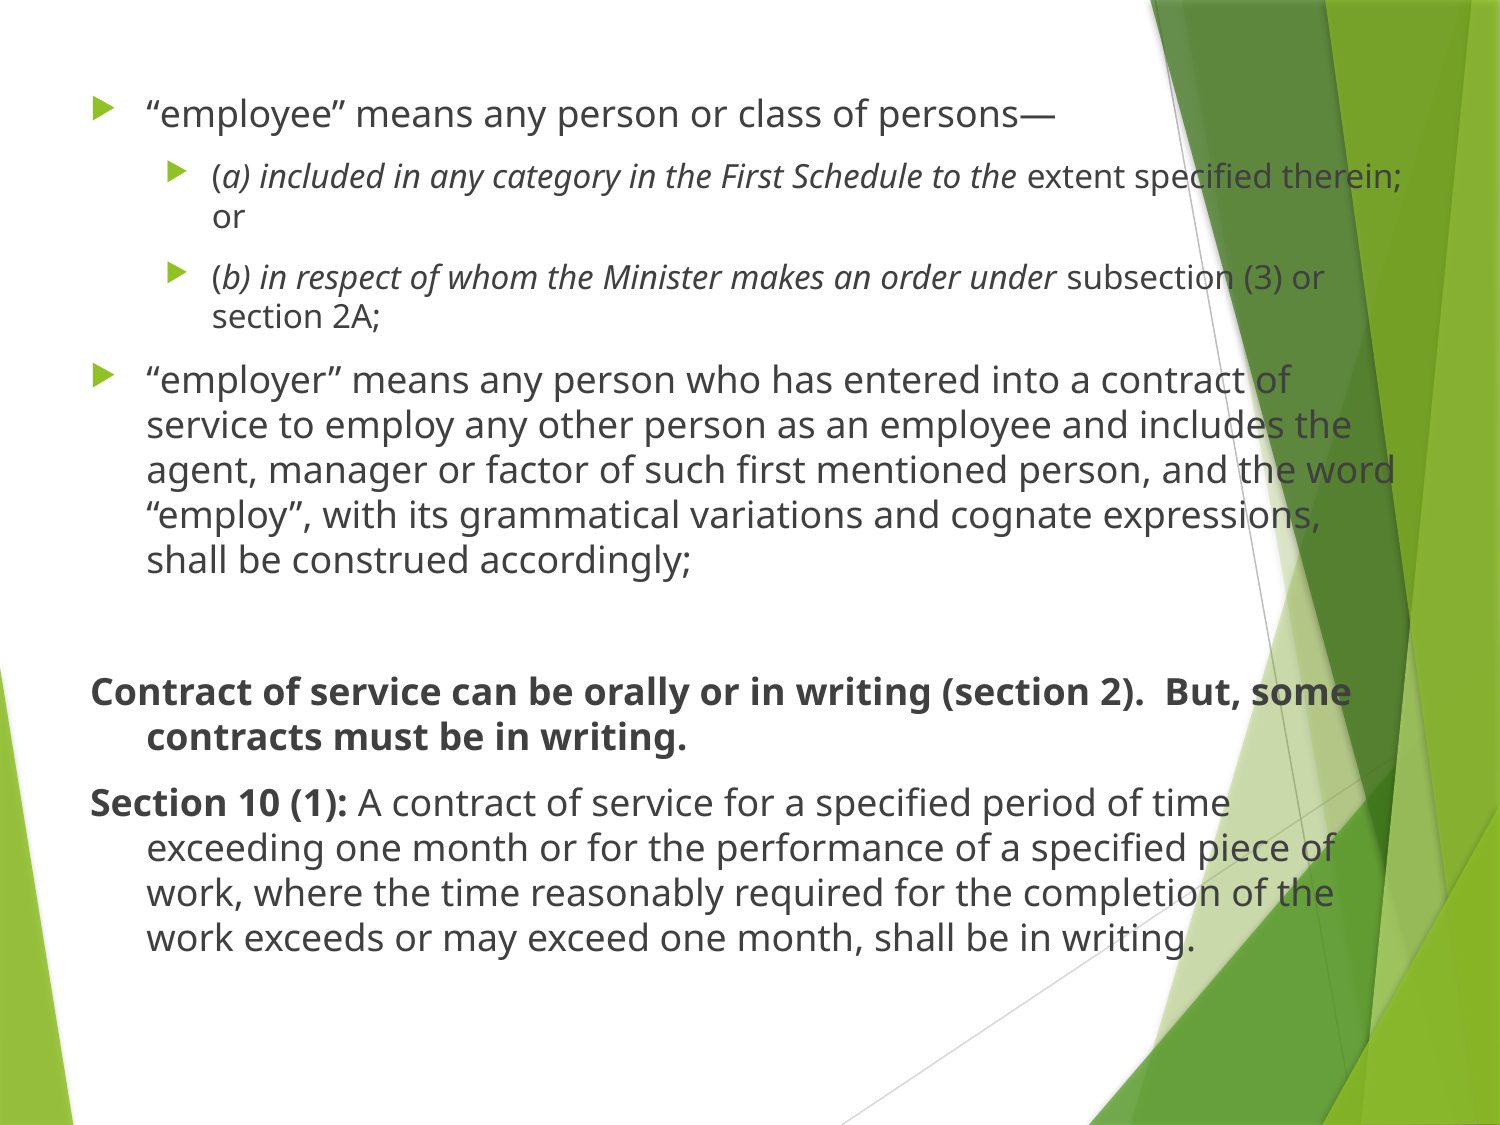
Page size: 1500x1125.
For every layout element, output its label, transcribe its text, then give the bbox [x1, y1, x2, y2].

list “employee” means any person or class of persons— (a) included in any category in the First Schedule to the extent specified therein; or (b) in respect of whom the Minister makes an order under subsection (3) or section 2A; “employer” means any person who has entered into a contract of service to employ any other person as an employee and includes the agent, manager or factor of such first mentioned person, and the word “employ”, with its grammatical variations and cognate expressions, shall be construed accordingly; Contract of service can be orally or in writing (section 2). But, some contracts must be in writing. Section 10 (1): A contract of service for a specified period of time exceeding one month or for the performance of a specified piece of work, where the time reasonably required for the completion of the work exceeds or may exceed one month, shall be in writing. [75, 82, 1425, 1005]
